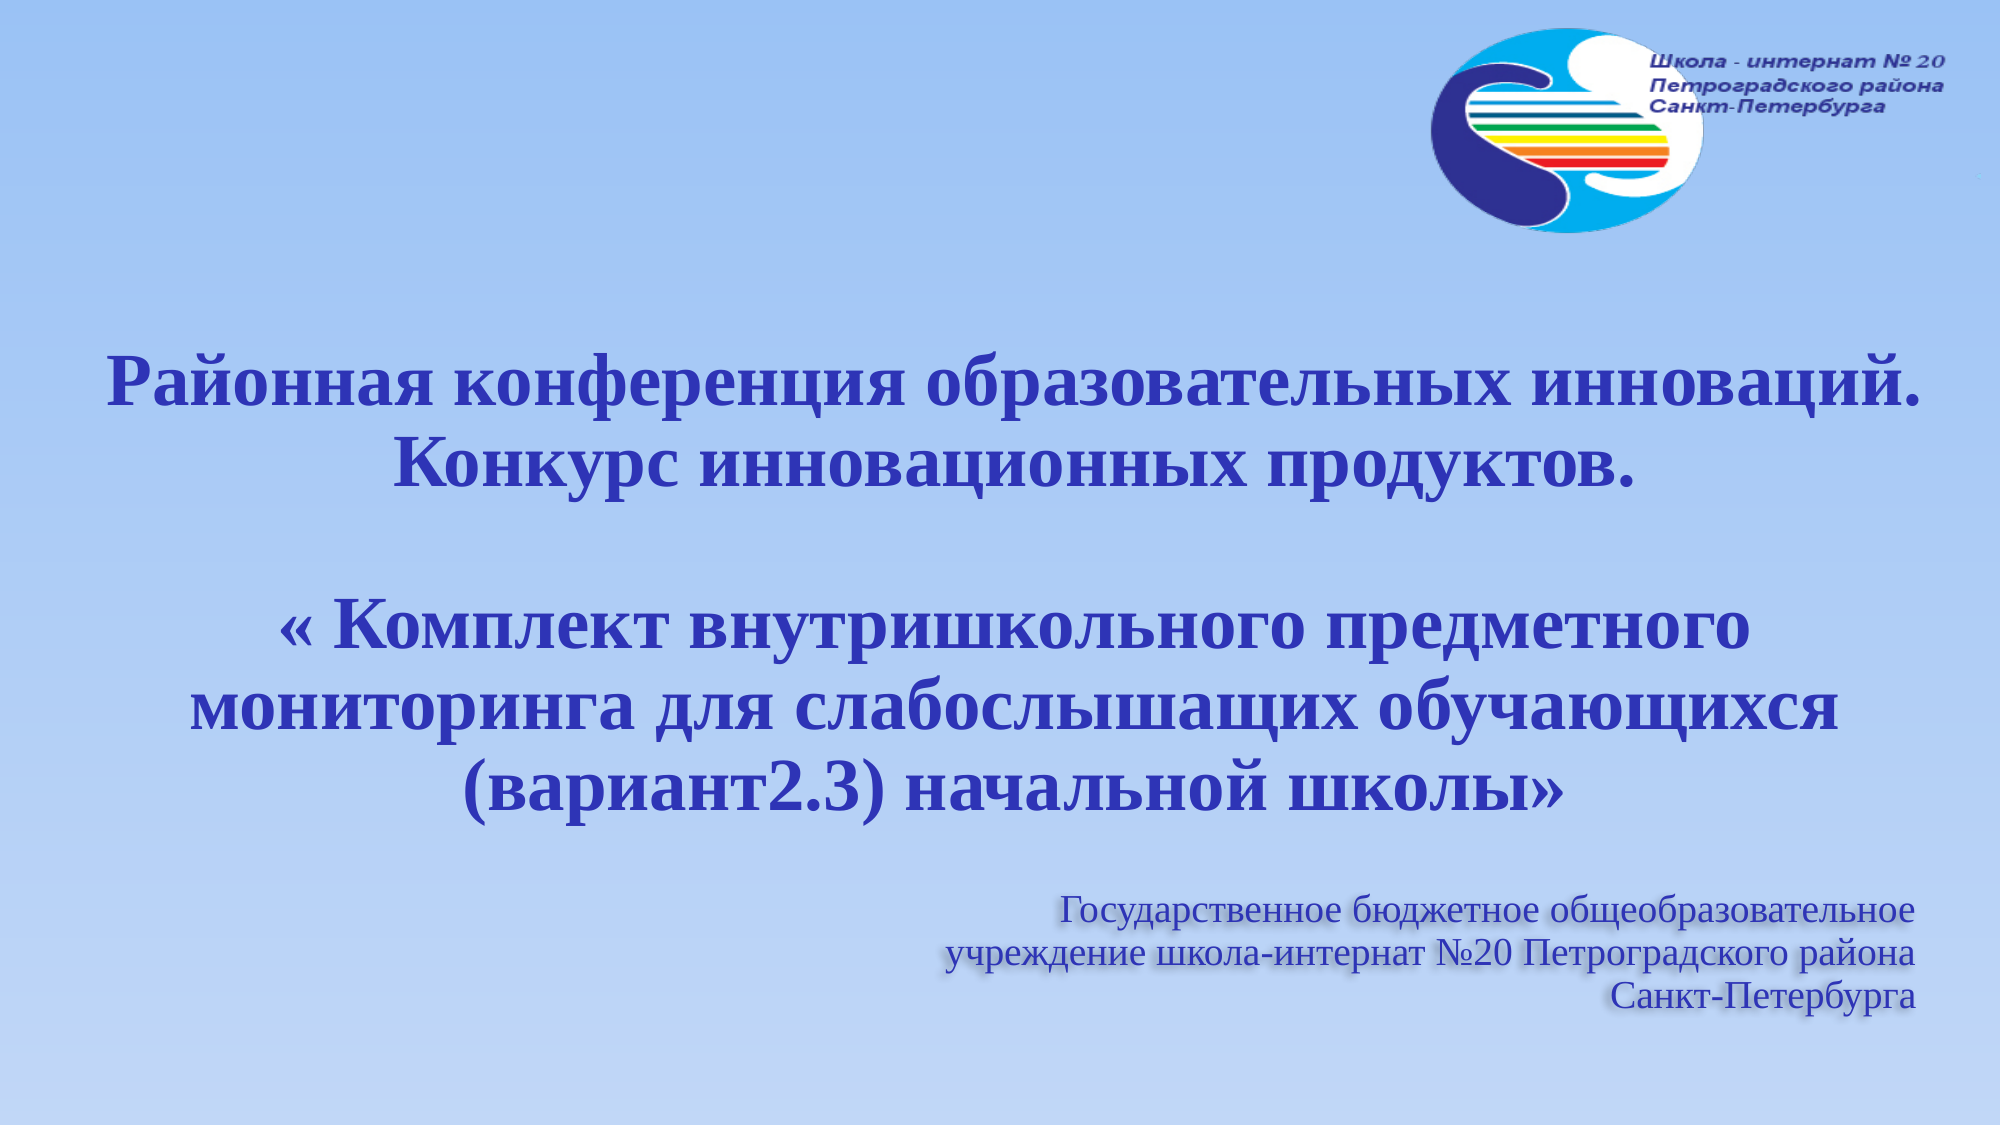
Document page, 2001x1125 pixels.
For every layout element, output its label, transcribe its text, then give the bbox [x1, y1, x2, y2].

title Районная конференция образовательных инноваций. Конкурс инновационных продуктов. « Комплект внутришкольного предметного мониторинга для слабослышащих обучающихся (вариант2.3) начальной школы» [55, 246, 1945, 835]
subtitle Государственное бюджетное общеобразовательное учреждение школа-интернат №20 Петроградского района Санкт-Петербурга [919, 881, 1932, 1027]
picture [1425, 19, 1981, 244]
